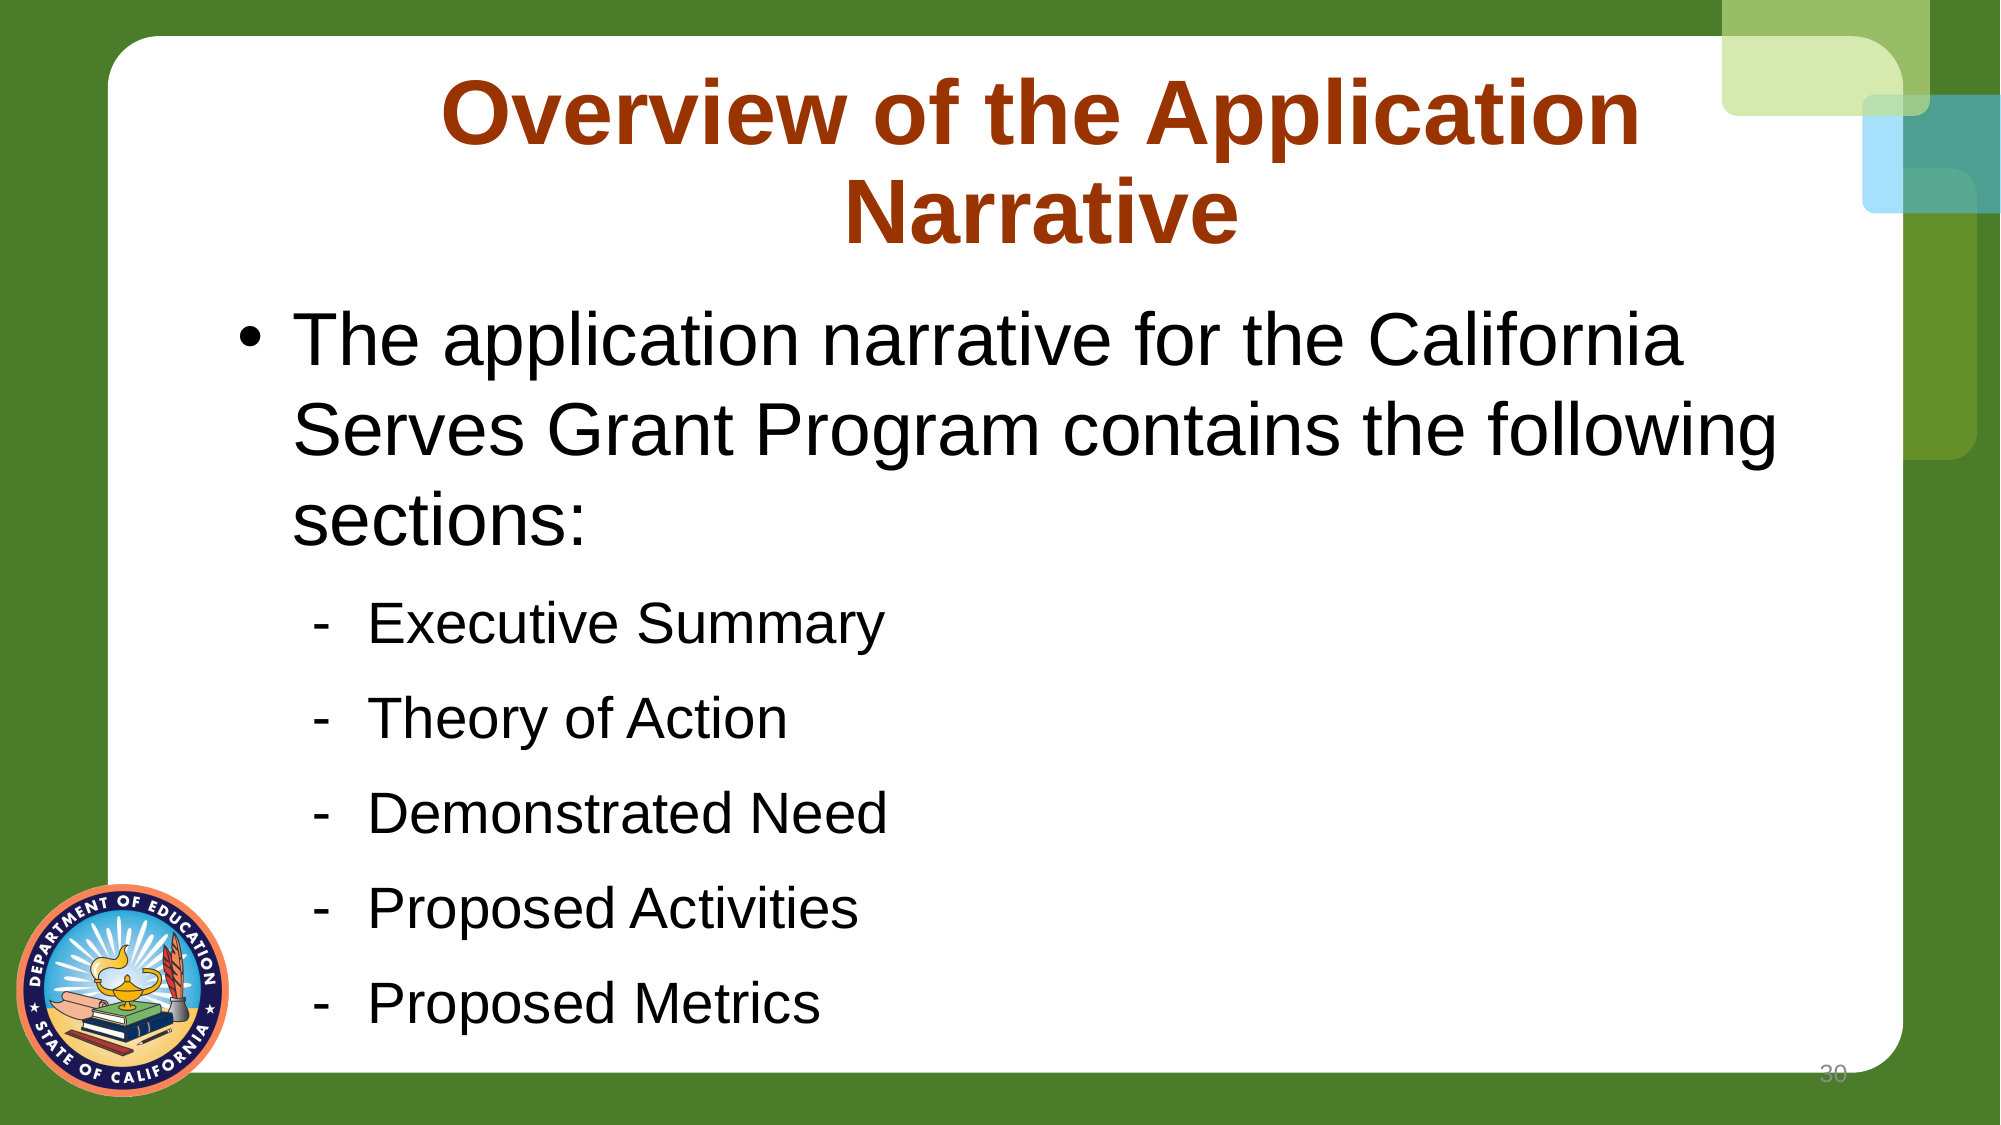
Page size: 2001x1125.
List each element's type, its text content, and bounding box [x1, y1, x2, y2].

picture [16, 884, 229, 1097]
slide_number 30 [1412, 1042, 1863, 1103]
list The application narrative for the California Serves Grant Program contains the following sections: Executive Summary Theory of Action Demonstrated Need Proposed Activities Proposed Metrics [222, 282, 1863, 1033]
title Overview of the Application Narrative [222, 59, 1863, 270]
